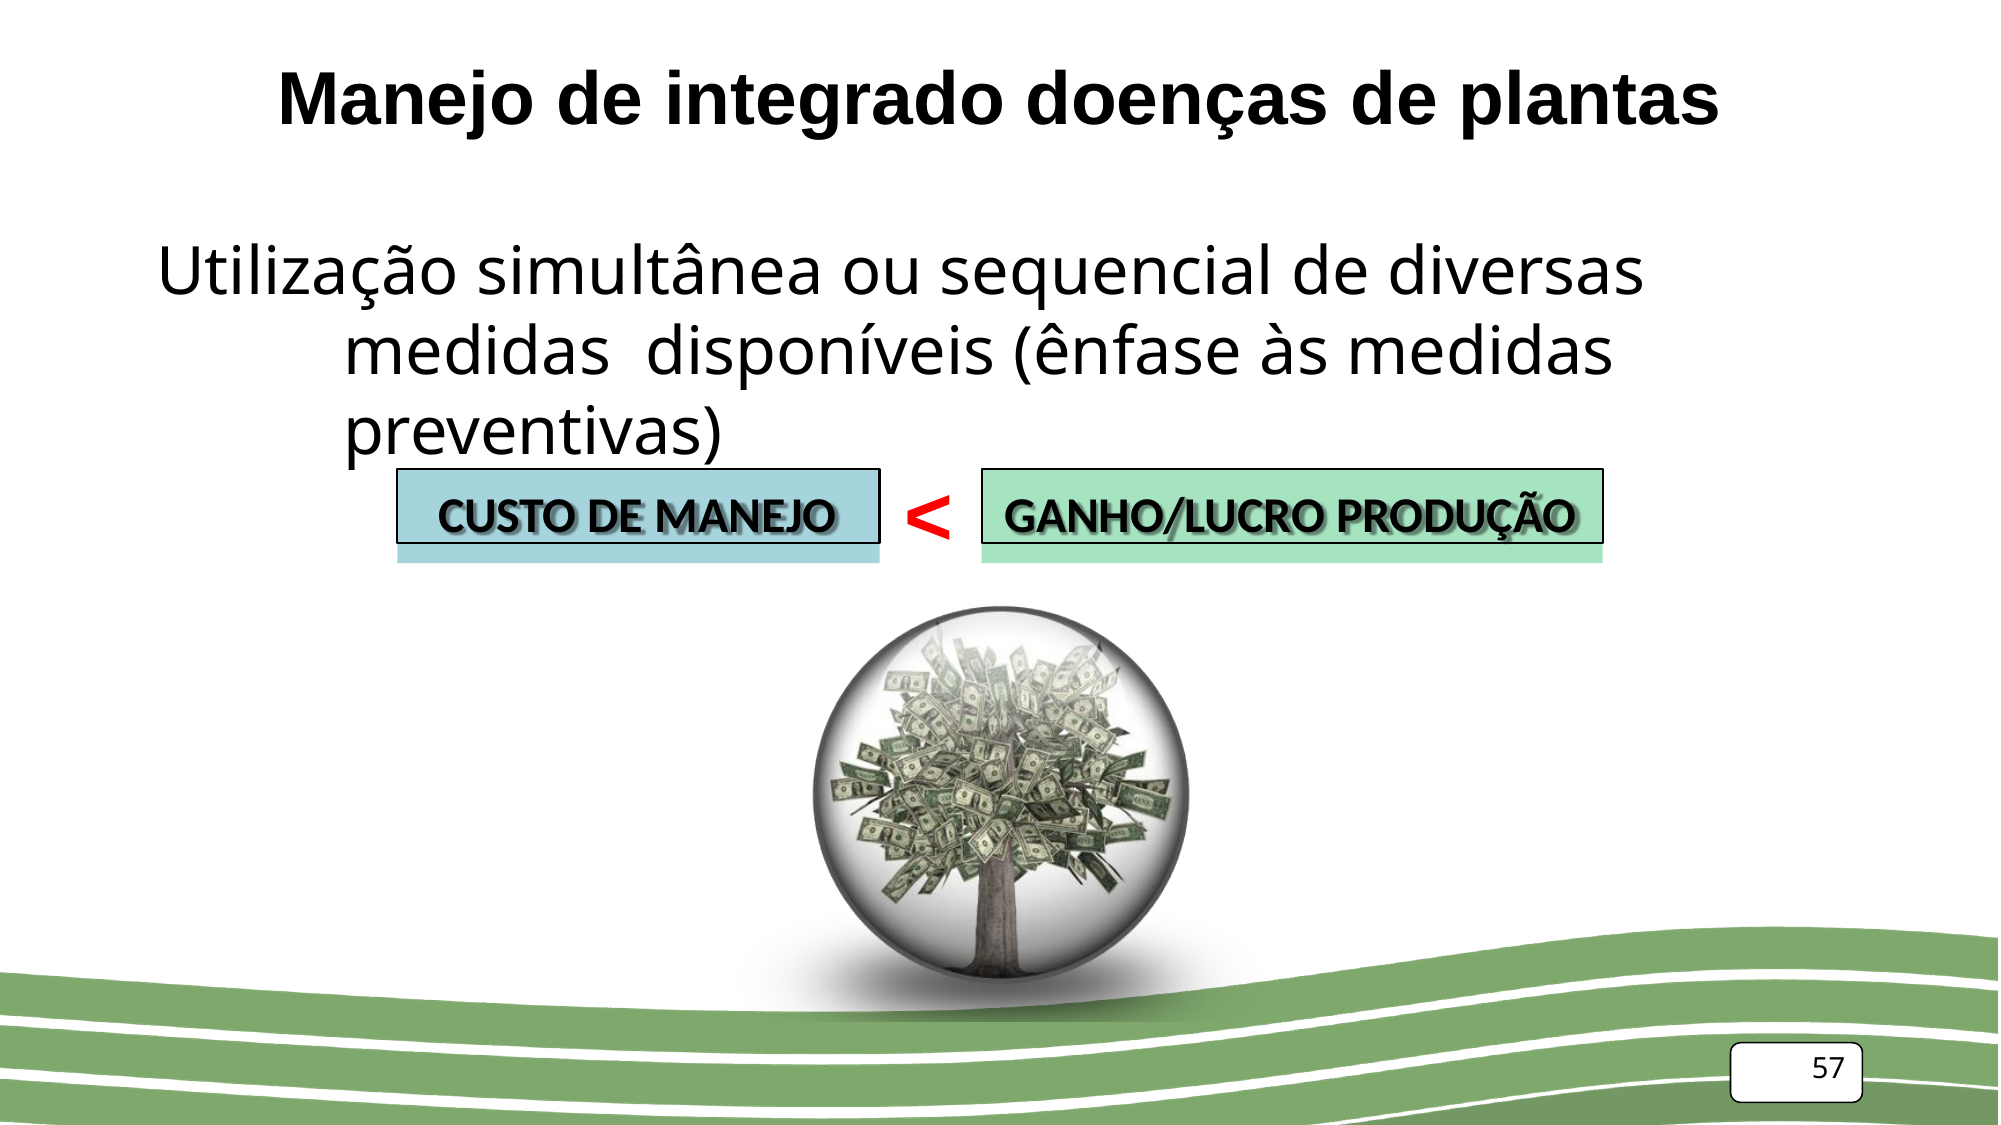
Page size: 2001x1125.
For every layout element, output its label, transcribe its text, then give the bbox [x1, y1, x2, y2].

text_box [396, 468, 880, 582]
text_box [972, 468, 1616, 582]
title Manejo de integrado doenças de plantas [275, 47, 1725, 238]
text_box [0, 600, 1999, 1125]
text_box < [902, 460, 955, 563]
text_box Utilização simultânea ou sequencial de diversas medidas disponíveis (ênfase às medidas preventivas) [154, 225, 1847, 468]
